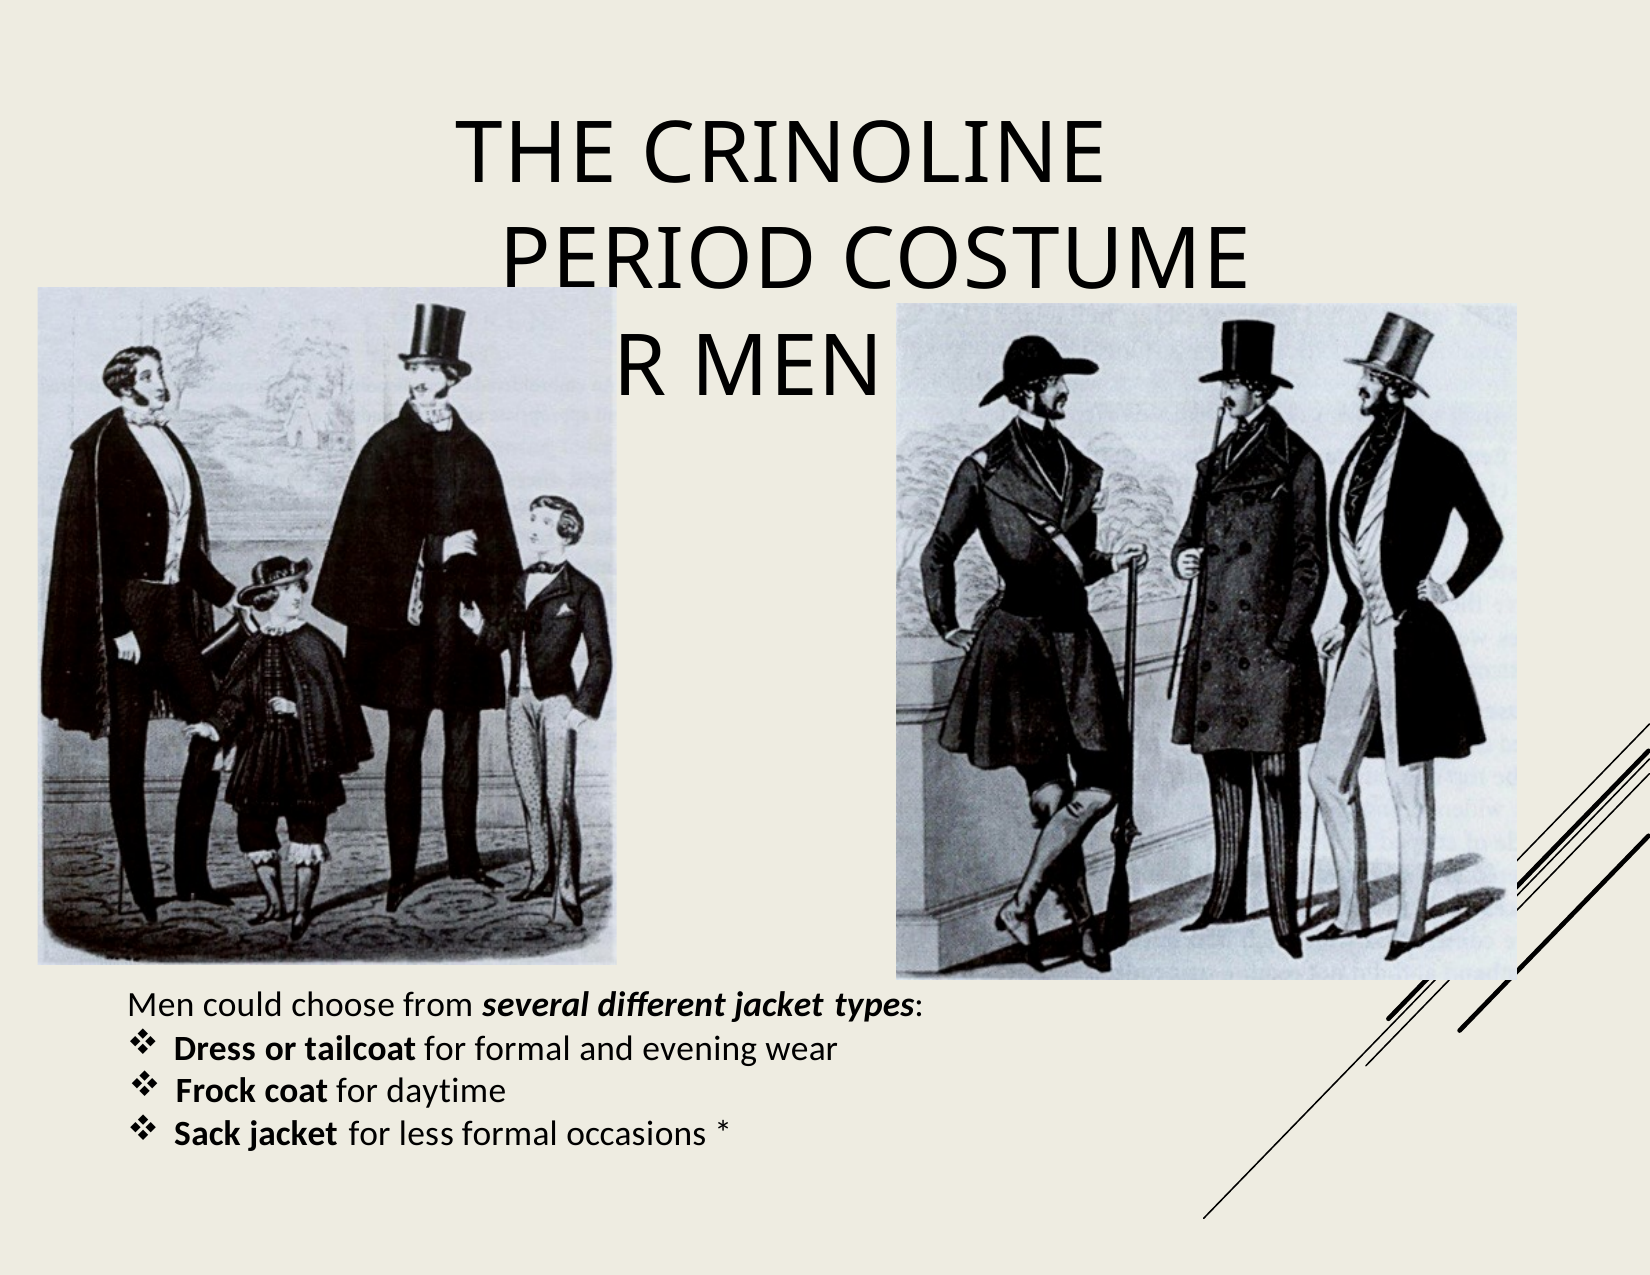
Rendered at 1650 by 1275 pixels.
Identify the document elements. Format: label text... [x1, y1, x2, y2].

text_box [896, 303, 1517, 981]
text_box [37, 287, 617, 965]
text_box Men could choose from several different jacket types: Dress or tailcoat for formal and evening wear Frock coat for daytime Sack jacket for less formal occasions * [125, 980, 1363, 1275]
text_box The Crinoline Period Costume For Men [453, 93, 1363, 307]
